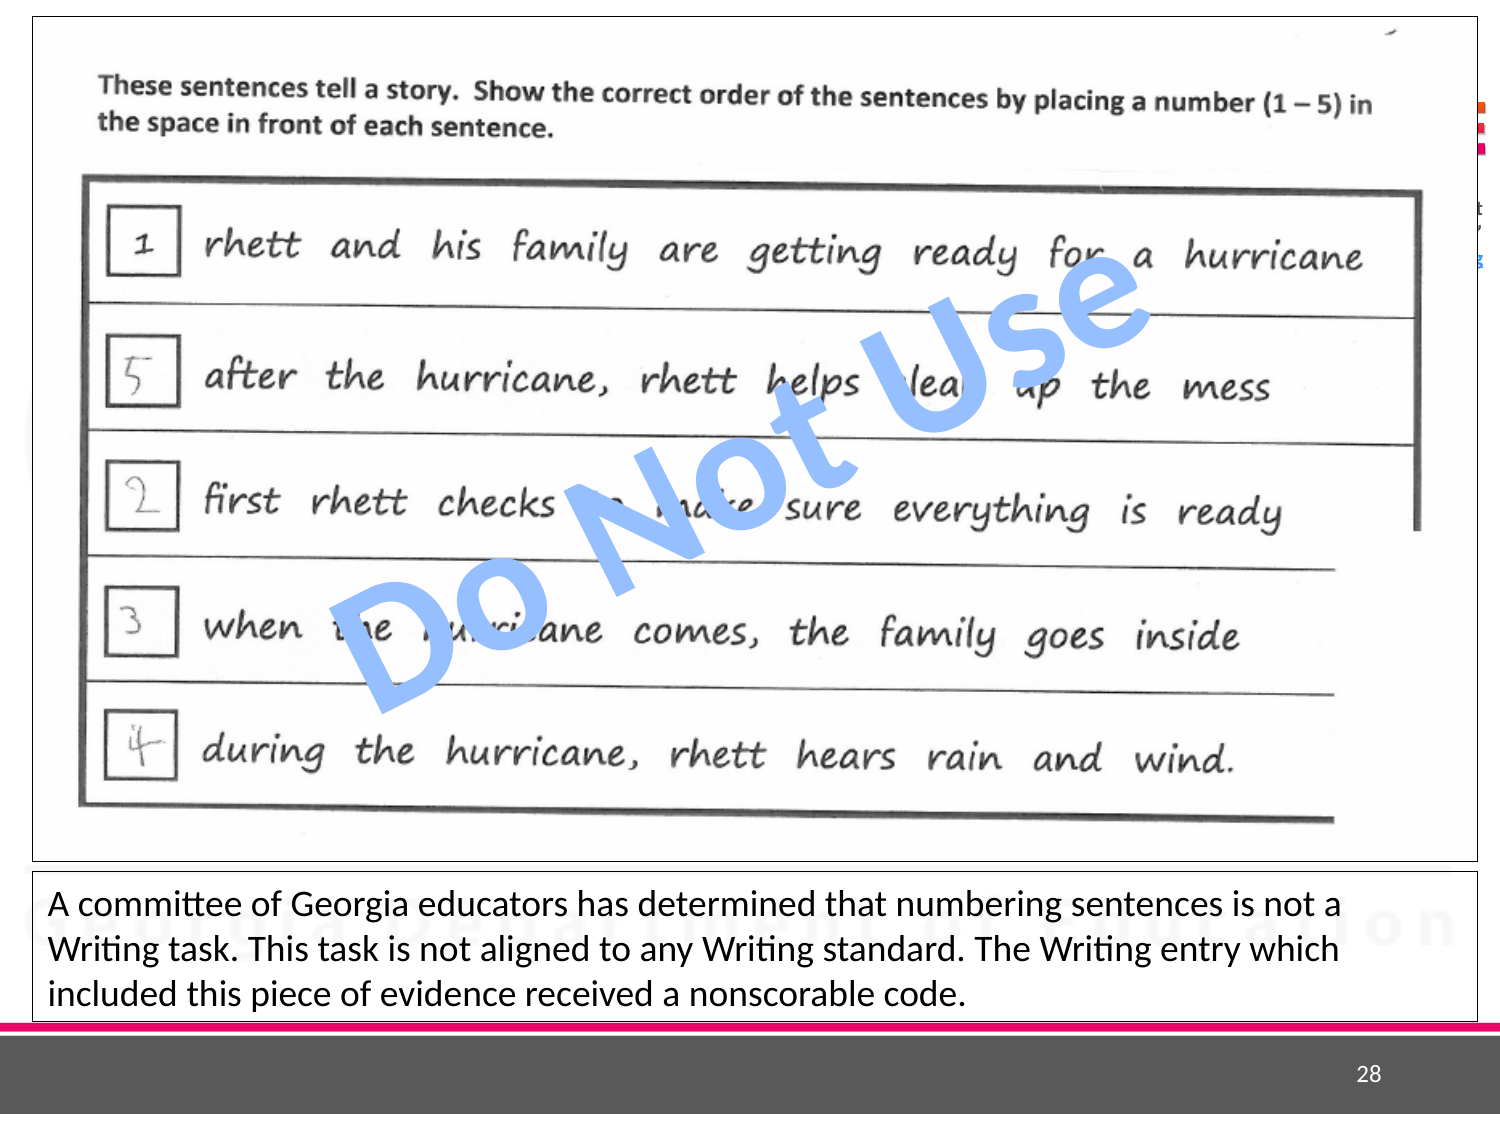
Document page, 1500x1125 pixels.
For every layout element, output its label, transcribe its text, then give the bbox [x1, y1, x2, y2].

slide_number 28 [1059, 1042, 1397, 1103]
picture [19, 8, 1499, 980]
text_box A committee of Georgia educators has determined that numbering sentences is not a Writing task. This task is not aligned to any Writing standard. The Writing entry which included this piece of evidence received a nonscorable code. [32, 871, 1478, 1022]
